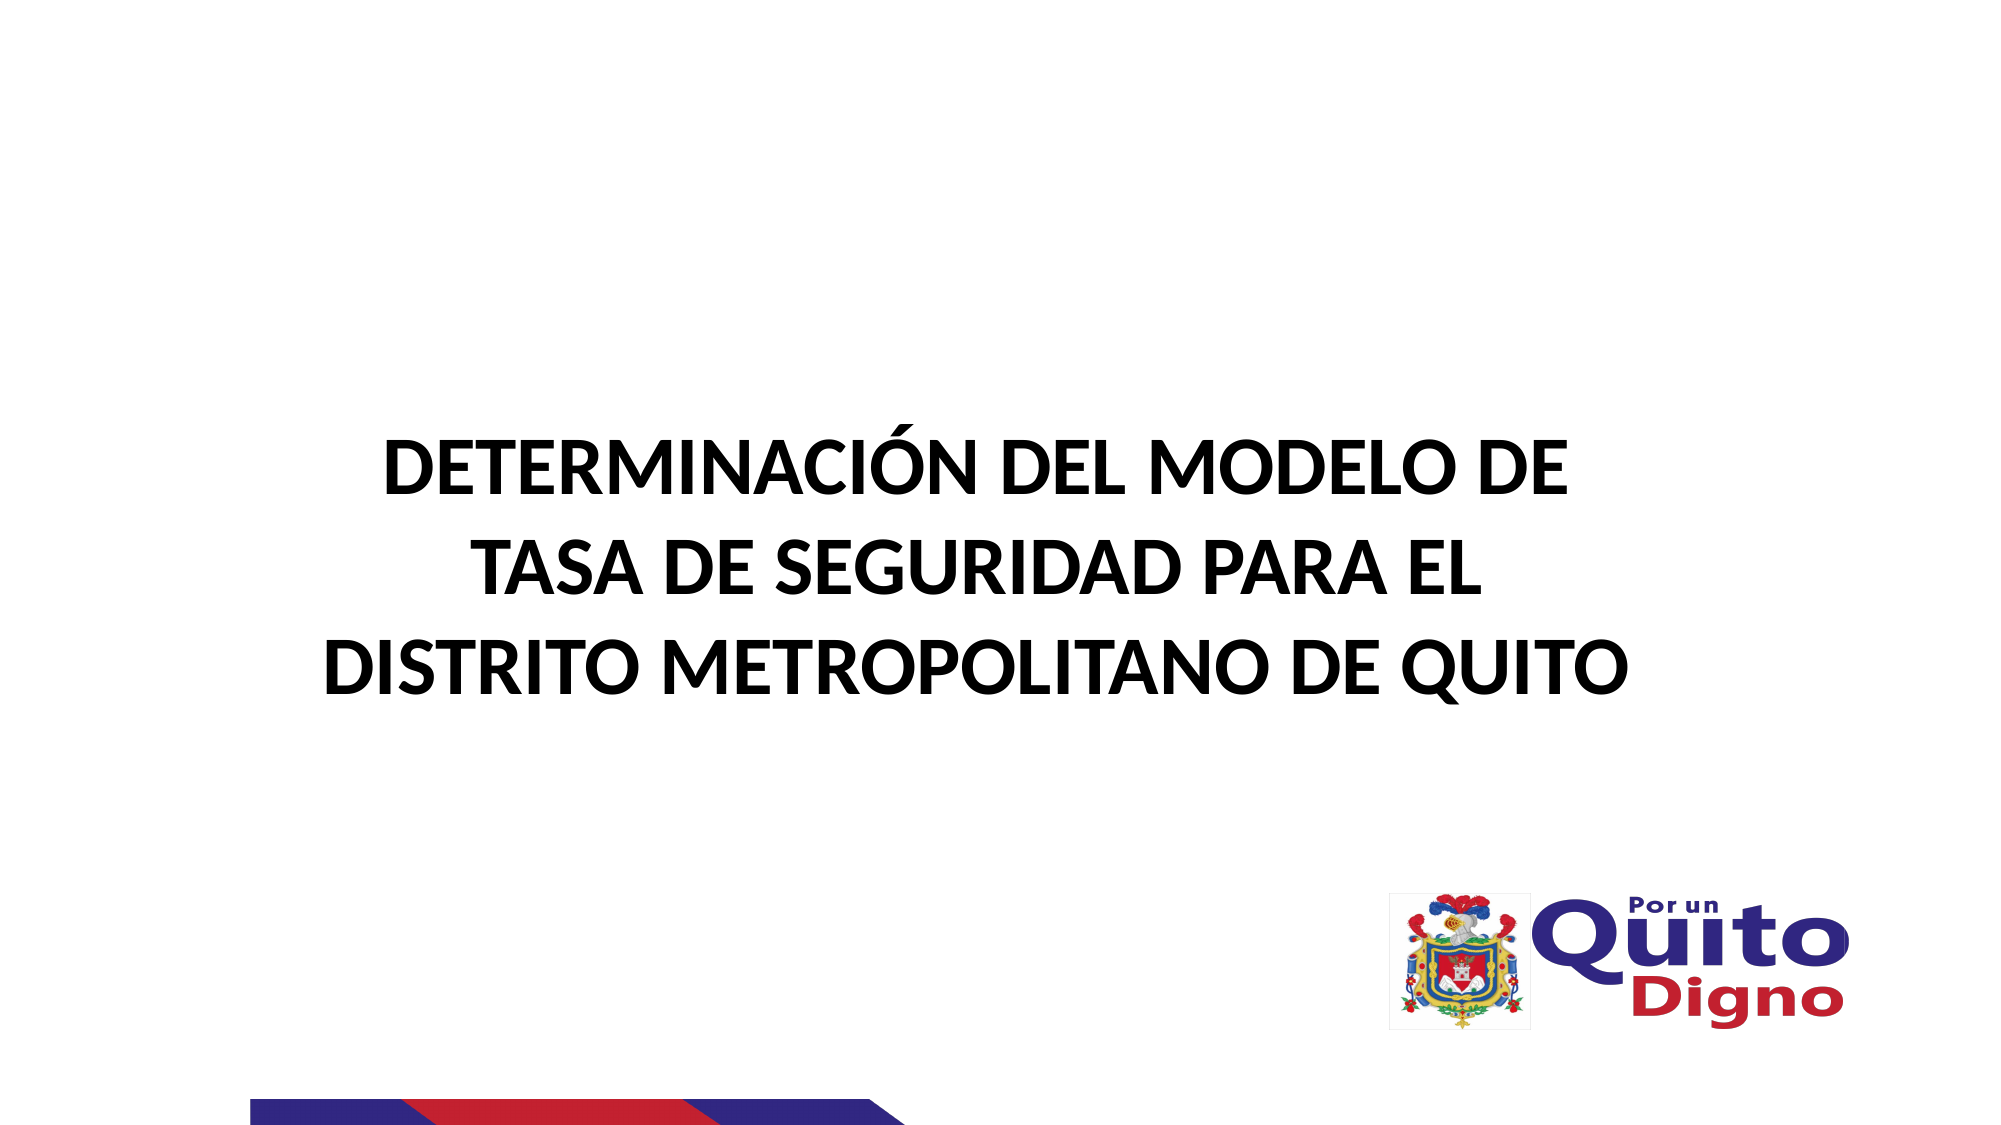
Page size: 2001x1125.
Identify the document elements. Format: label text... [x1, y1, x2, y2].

picture [249, 1099, 906, 1125]
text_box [1389, 893, 1849, 1030]
text_box DETERMINACIÓN DEL MODELO DE TASA DE SEGURIDAD PARA EL DISTRITO METROPOLITANO DE QUITO [303, 403, 1650, 719]
